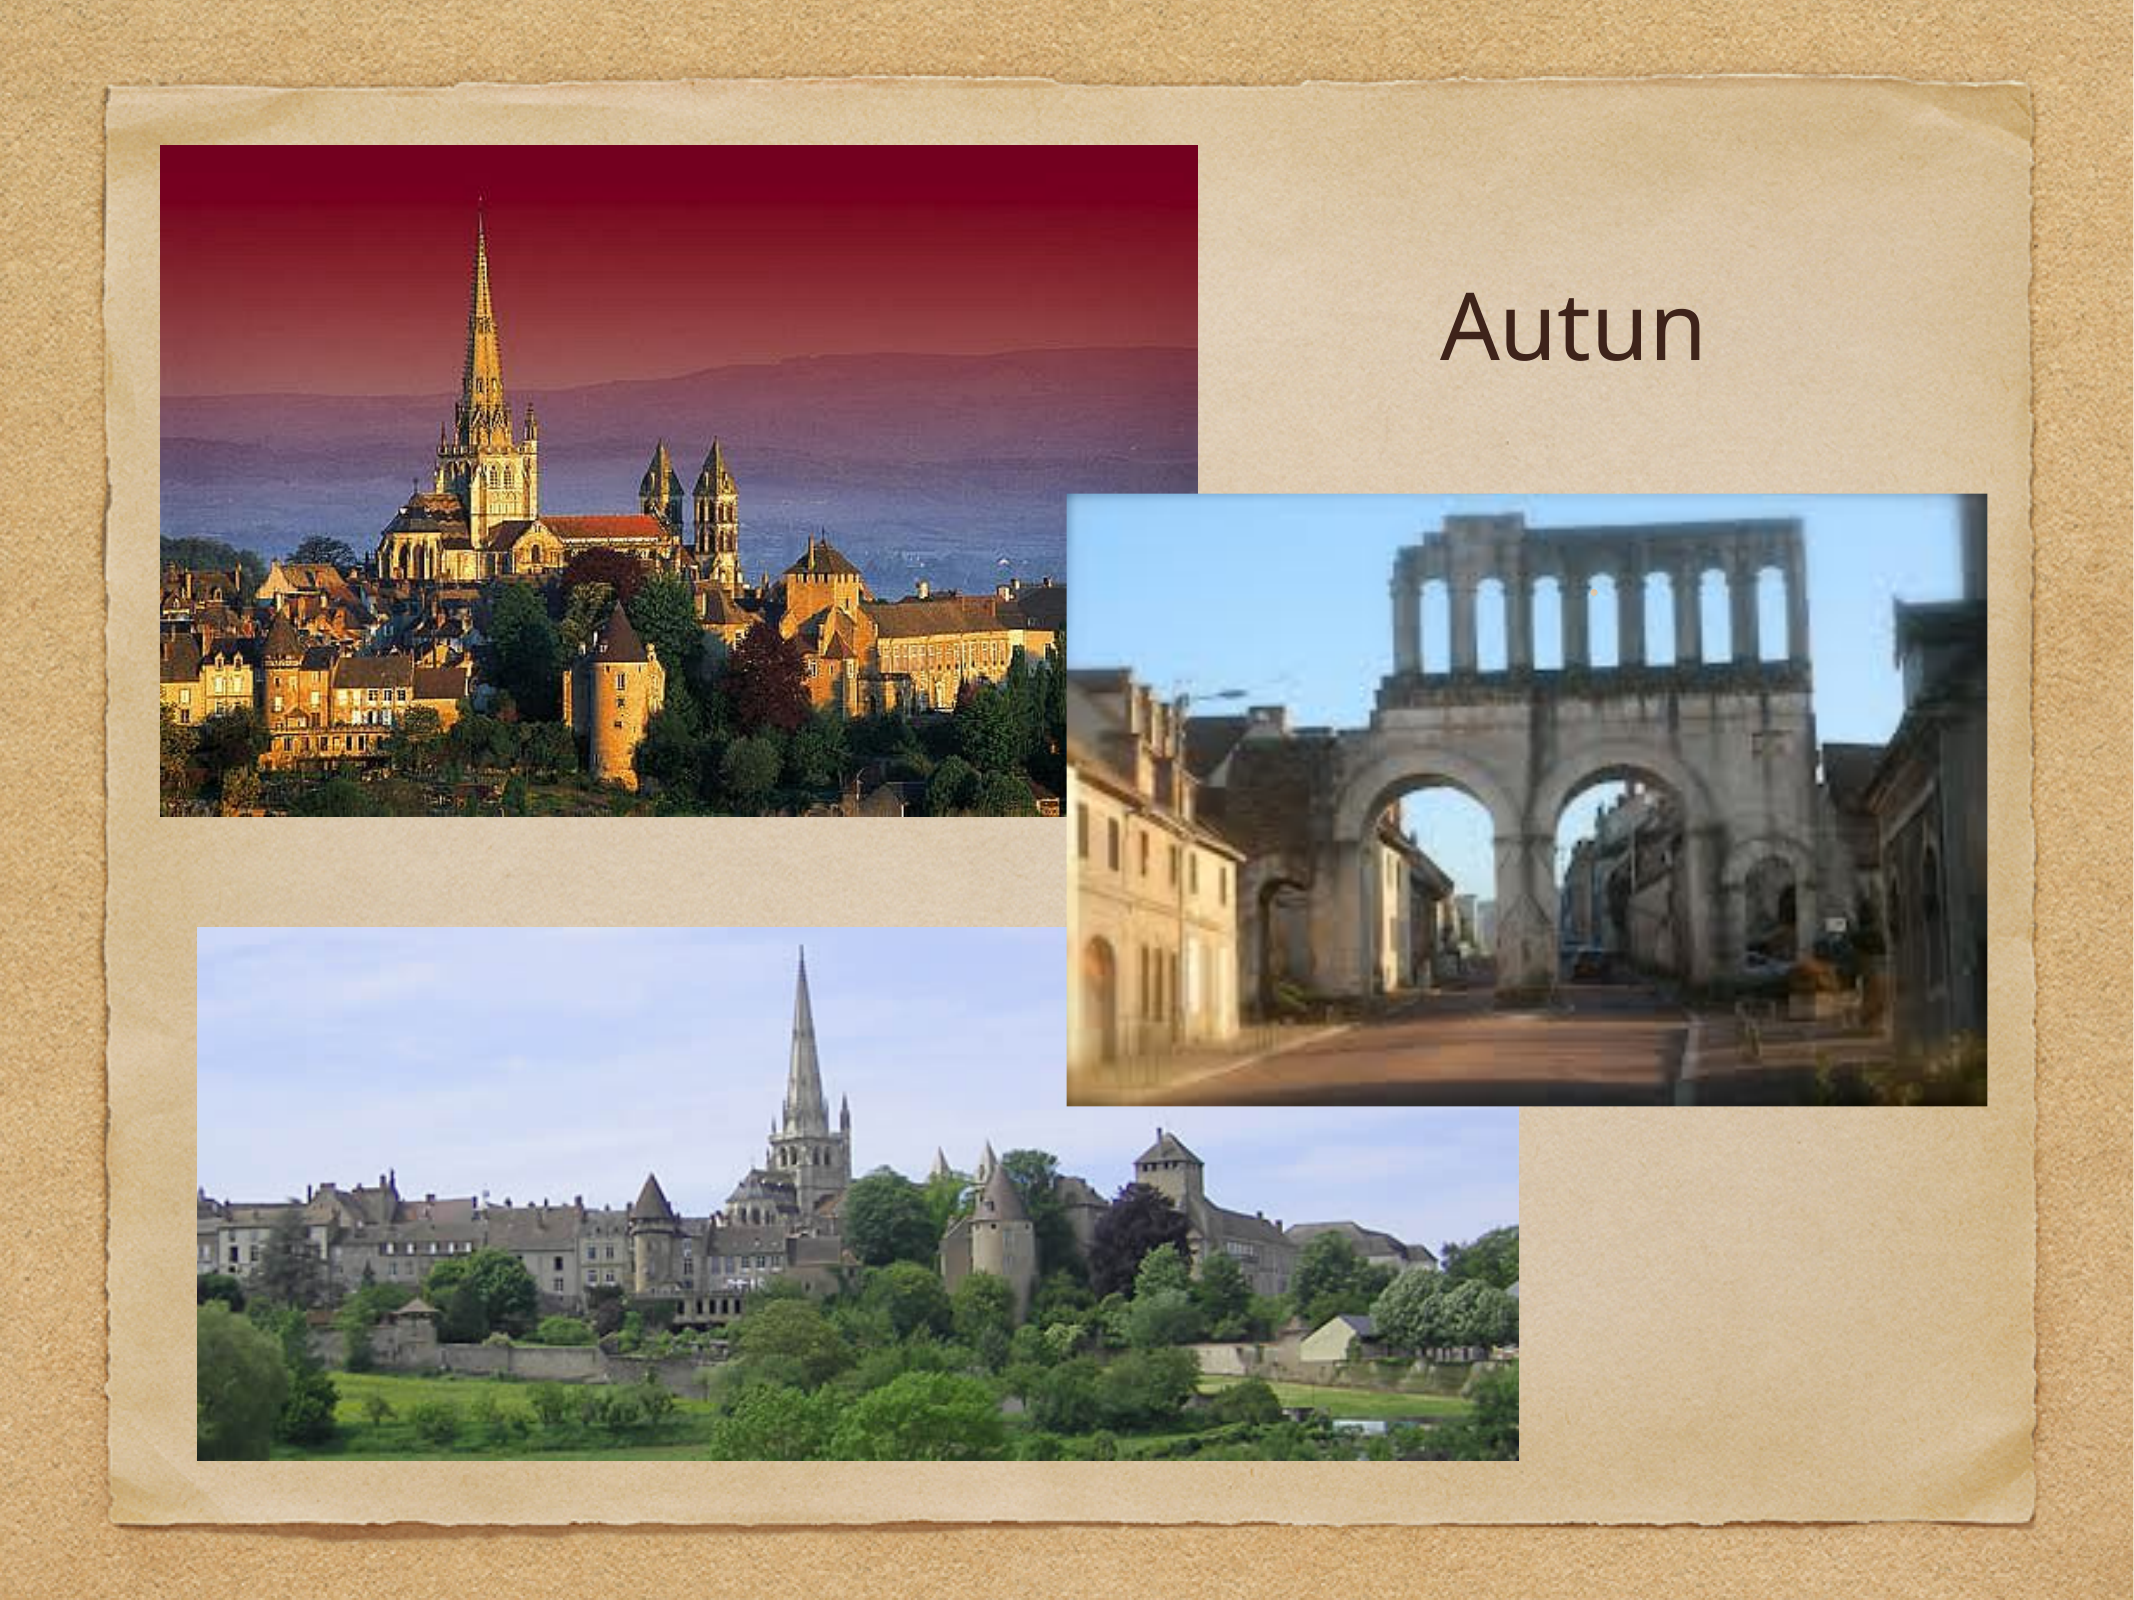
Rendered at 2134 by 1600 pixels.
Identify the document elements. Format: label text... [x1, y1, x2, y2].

picture [0, 0, 2134, 1600]
subtitle Autun [1204, 257, 2076, 432]
